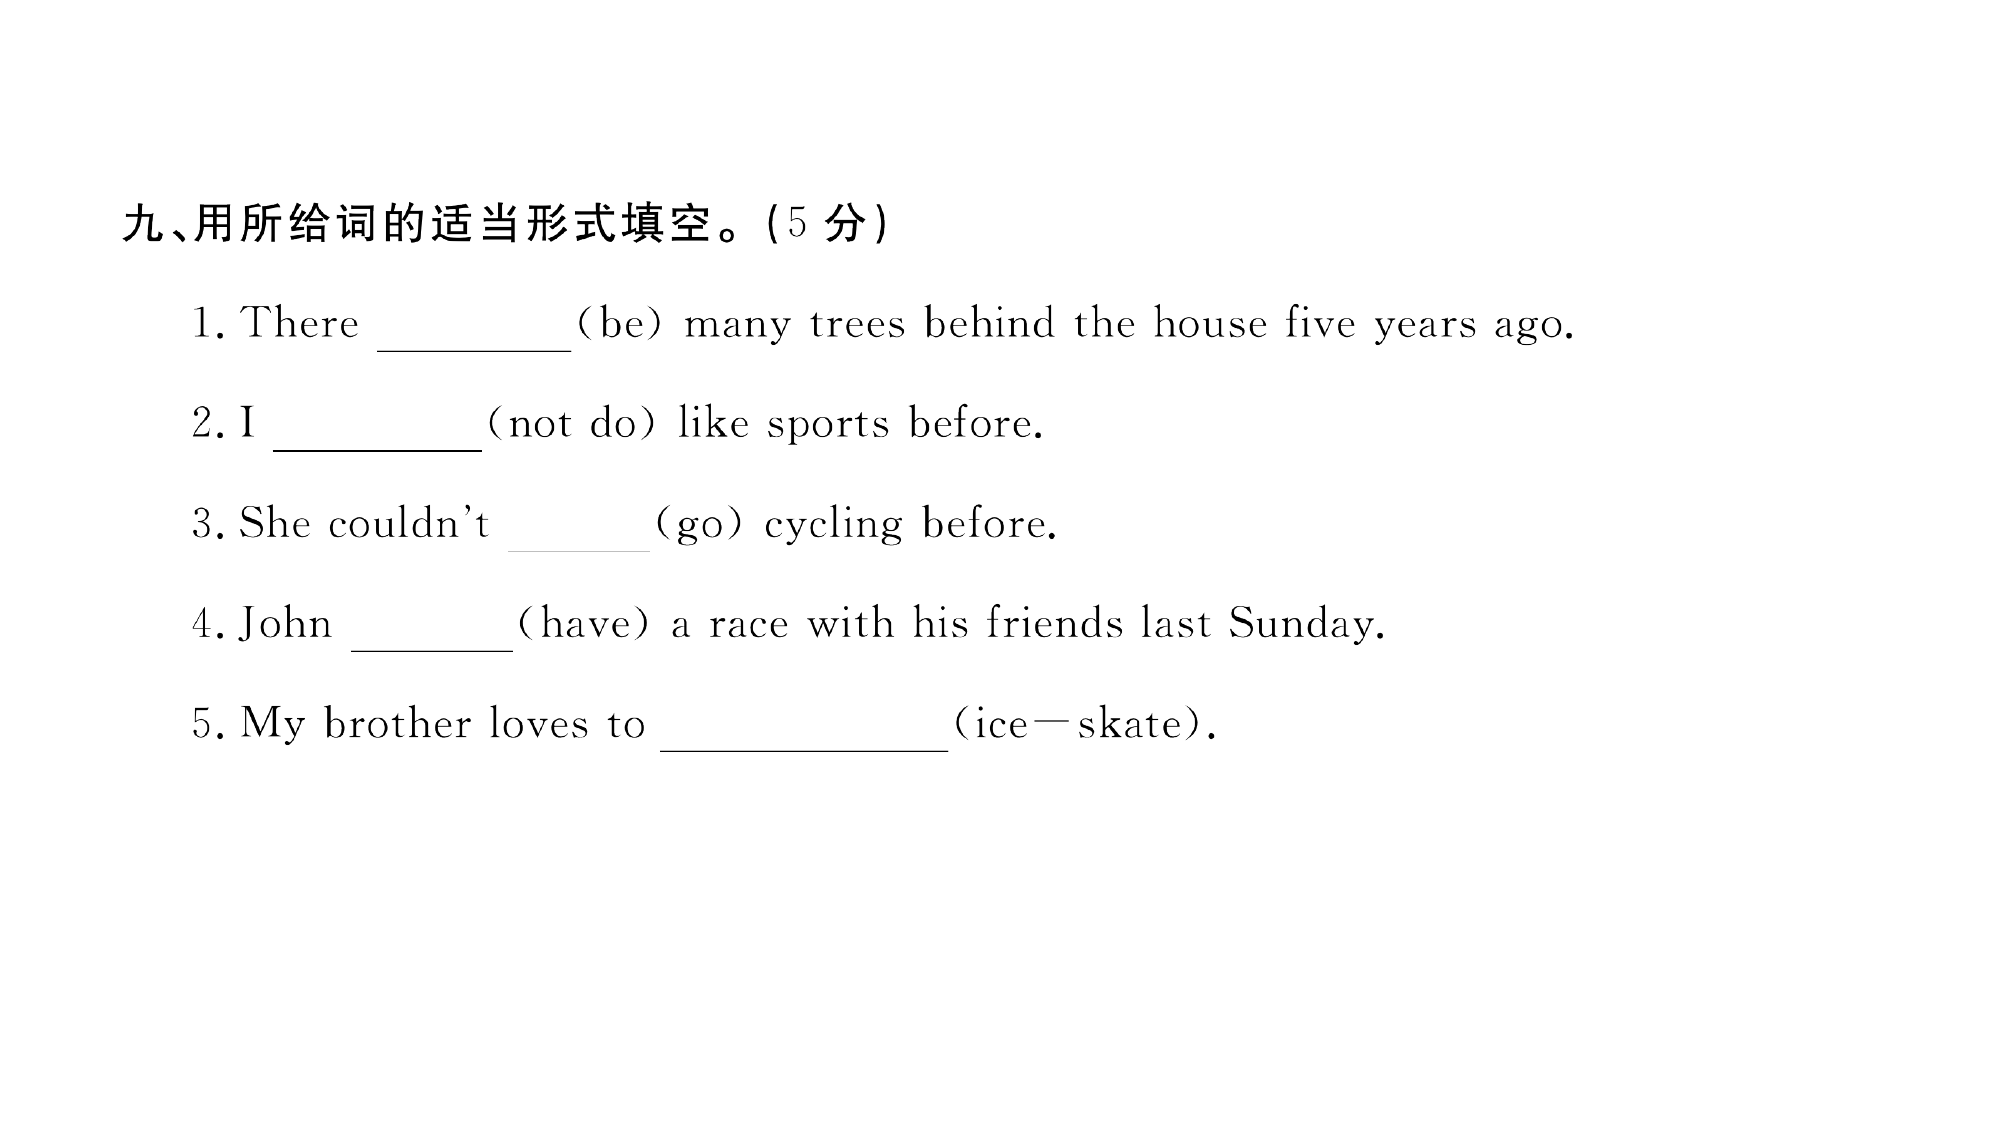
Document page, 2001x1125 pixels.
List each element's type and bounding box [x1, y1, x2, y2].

picture [118, 177, 2000, 770]
